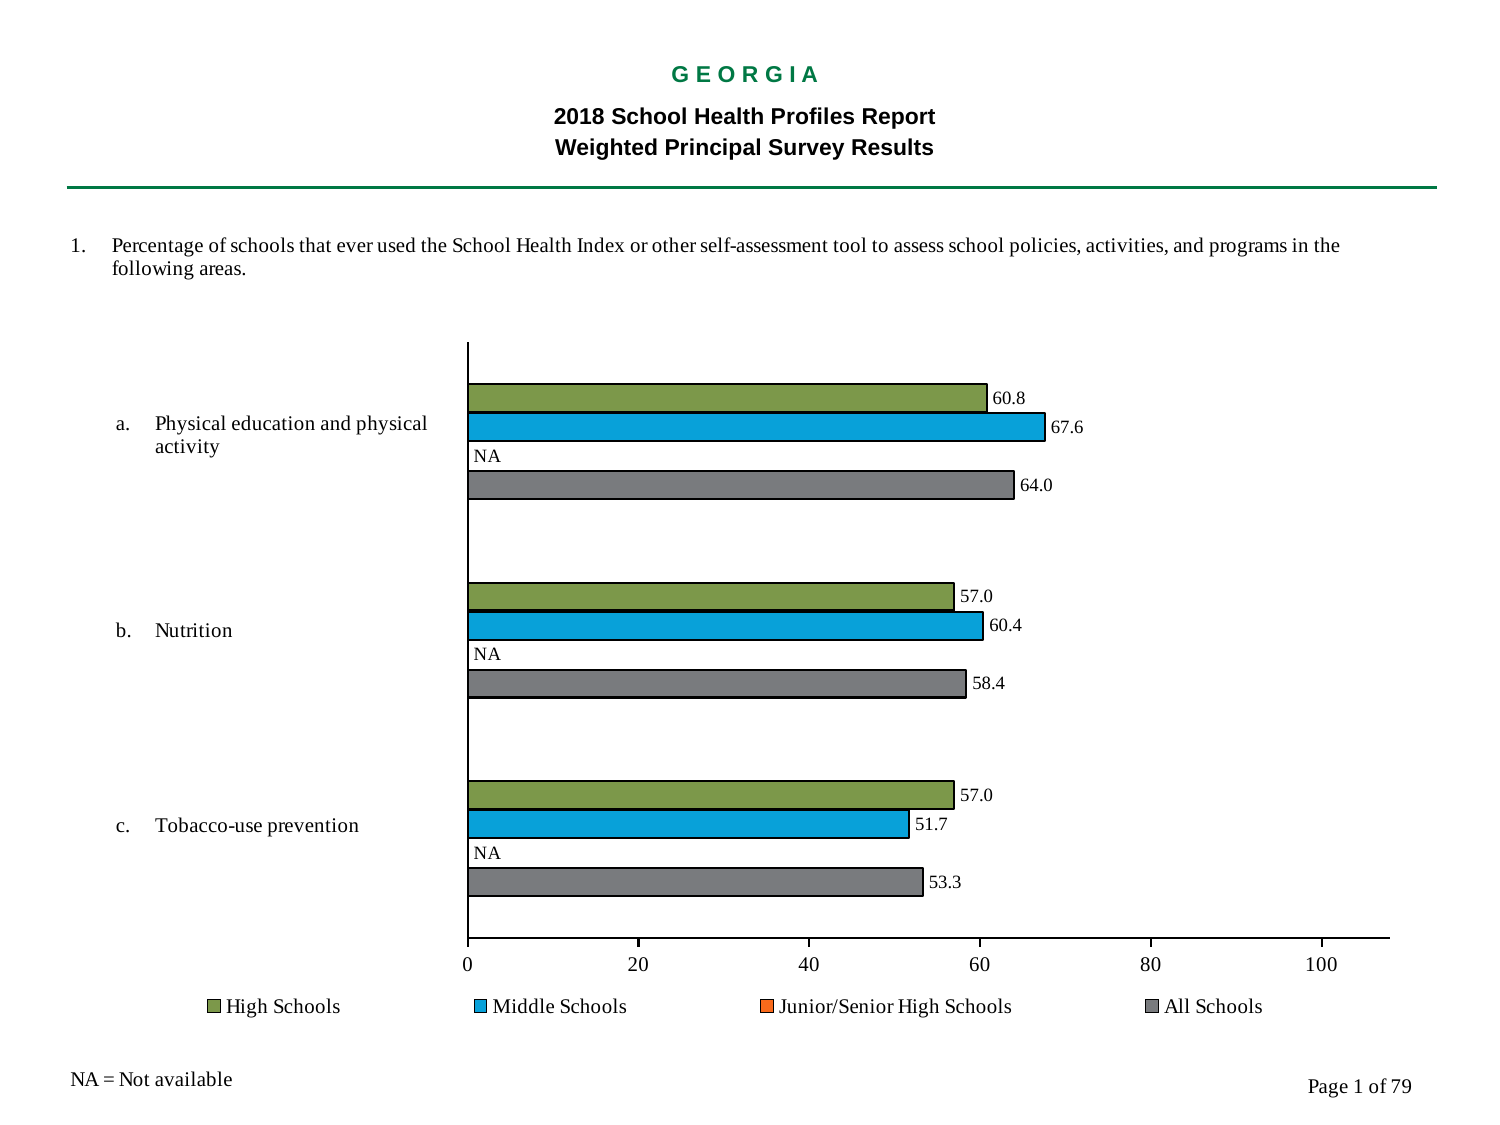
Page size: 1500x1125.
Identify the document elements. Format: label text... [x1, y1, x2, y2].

text_box Weighted Principal Survey Results [41, 125, 1448, 168]
text_box 2018 School Health Profiles Report [41, 93, 1448, 125]
text_box G E O R G I A [41, 52, 1448, 93]
chart [41, 208, 1448, 1105]
